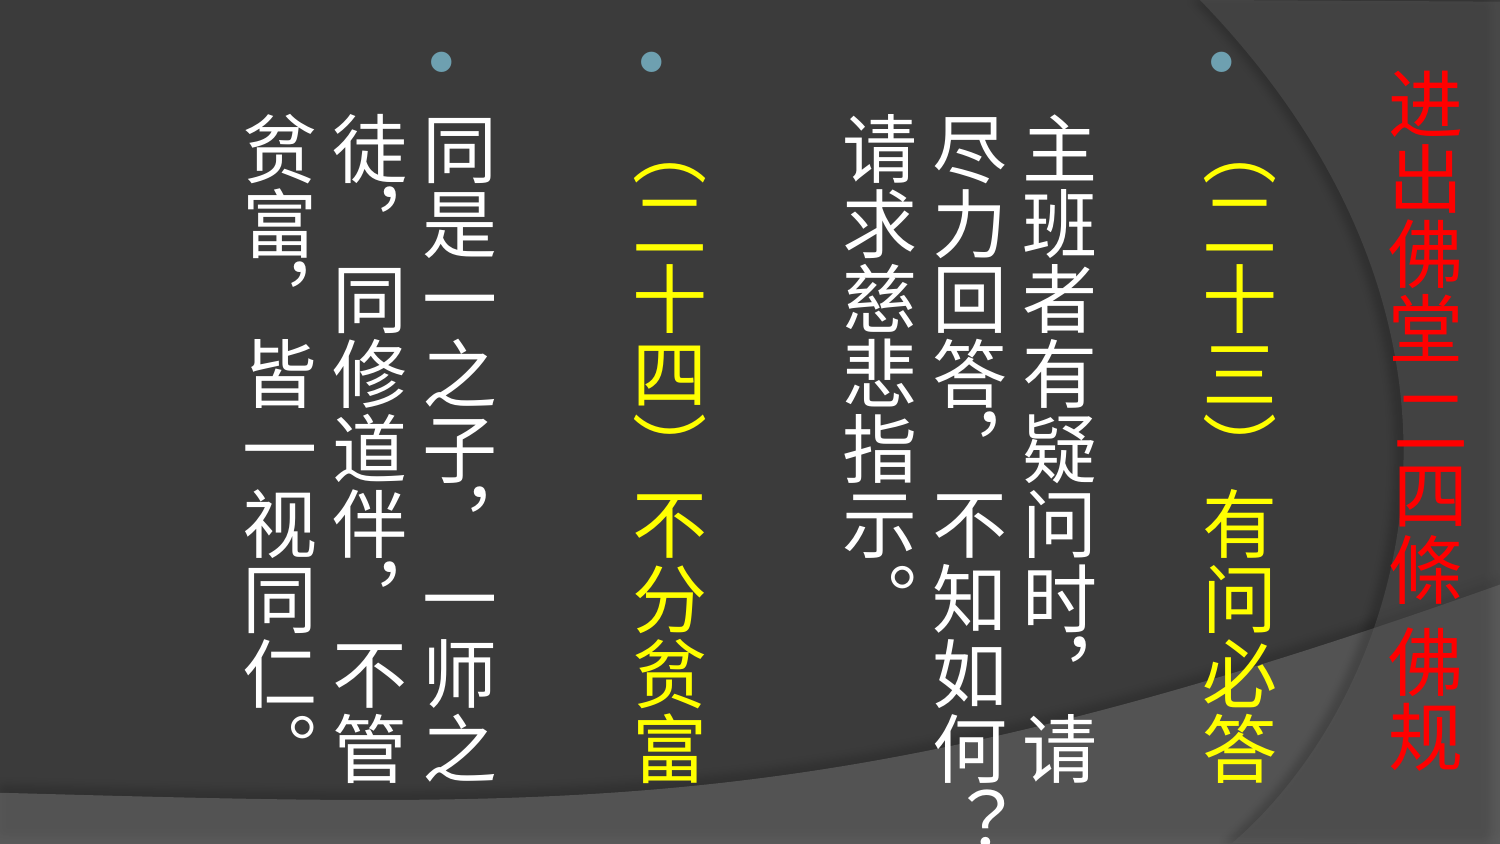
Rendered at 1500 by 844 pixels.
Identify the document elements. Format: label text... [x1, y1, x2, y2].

list （二十三）有问必答 主班者有疑问时，请尽力回答，不知如何？请求慈悲指示。 （二十四）不分贫富 同是一之子，一师之徒，同修道伴，不管贫富，皆一视同仁。 [29, 27, 1365, 820]
title 进出佛堂 二四條 佛规 [1364, 21, 1483, 820]
